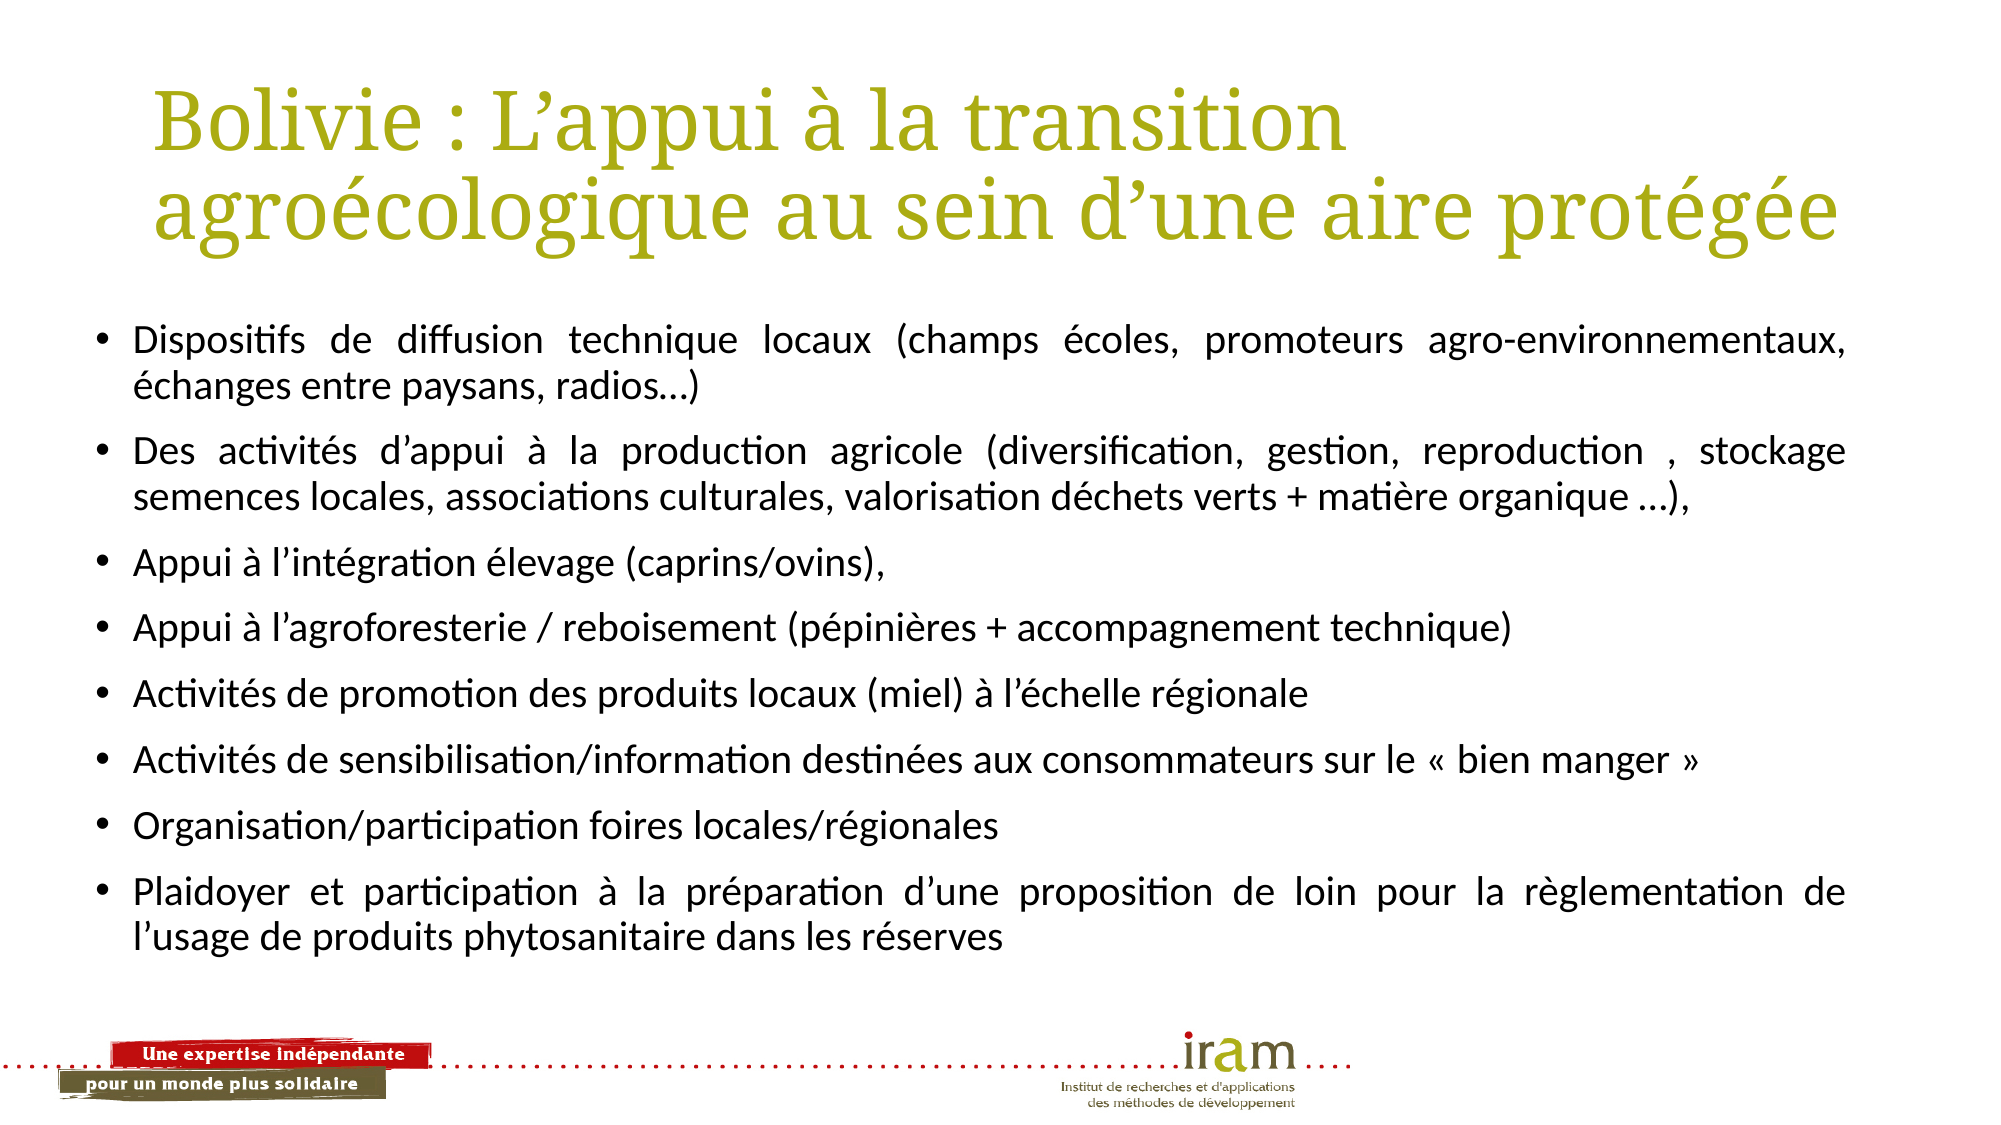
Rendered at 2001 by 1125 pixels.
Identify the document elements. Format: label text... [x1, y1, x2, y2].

picture [0, 1016, 1356, 1117]
list Dispositifs de diffusion technique locaux (champs écoles, promoteurs agro-environnementaux, échanges entre paysans, radios…) Des activités d’appui à la production agricole (diversification, gestion, reproduction , stockage semences locales, associations culturales, valorisation déchets verts + matière organique …), Appui à l’intégration élevage (caprins/ovins), Appui à l’agroforesterie / reboisement (pépinières + accompagnement technique) Activités de promotion des produits locaux (miel) à l’échelle régionale Activités de sensibilisation/information destinées aux consommateurs sur le « bien manger » Organisation/participation foires locales/régionales Plaidoyer et participation à la préparation d’une proposition de loin pour la règlementation de l’usage de produits phytosanitaire dans les réserves [80, 310, 1863, 987]
title Bolivie : L’appui à la transition agroécologique au sein d’une aire protégée [137, 59, 1863, 278]
